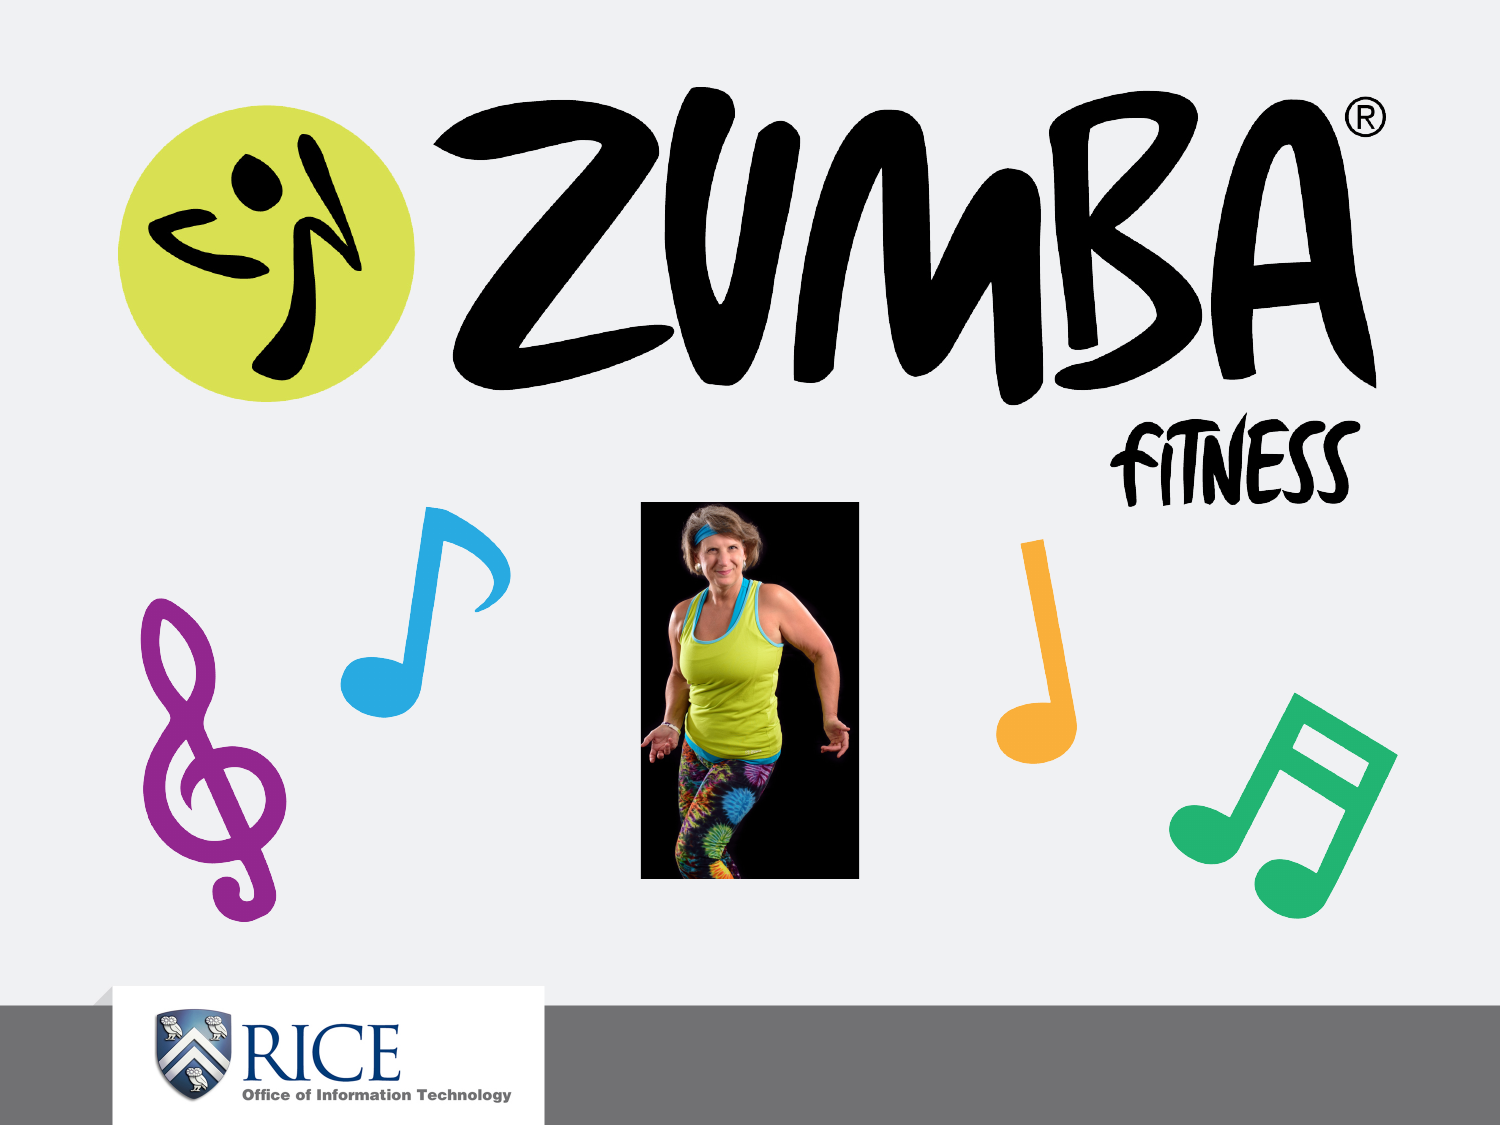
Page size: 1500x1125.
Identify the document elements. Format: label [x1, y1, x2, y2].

picture [0, 0, 1500, 1125]
list [114, 86, 1386, 520]
